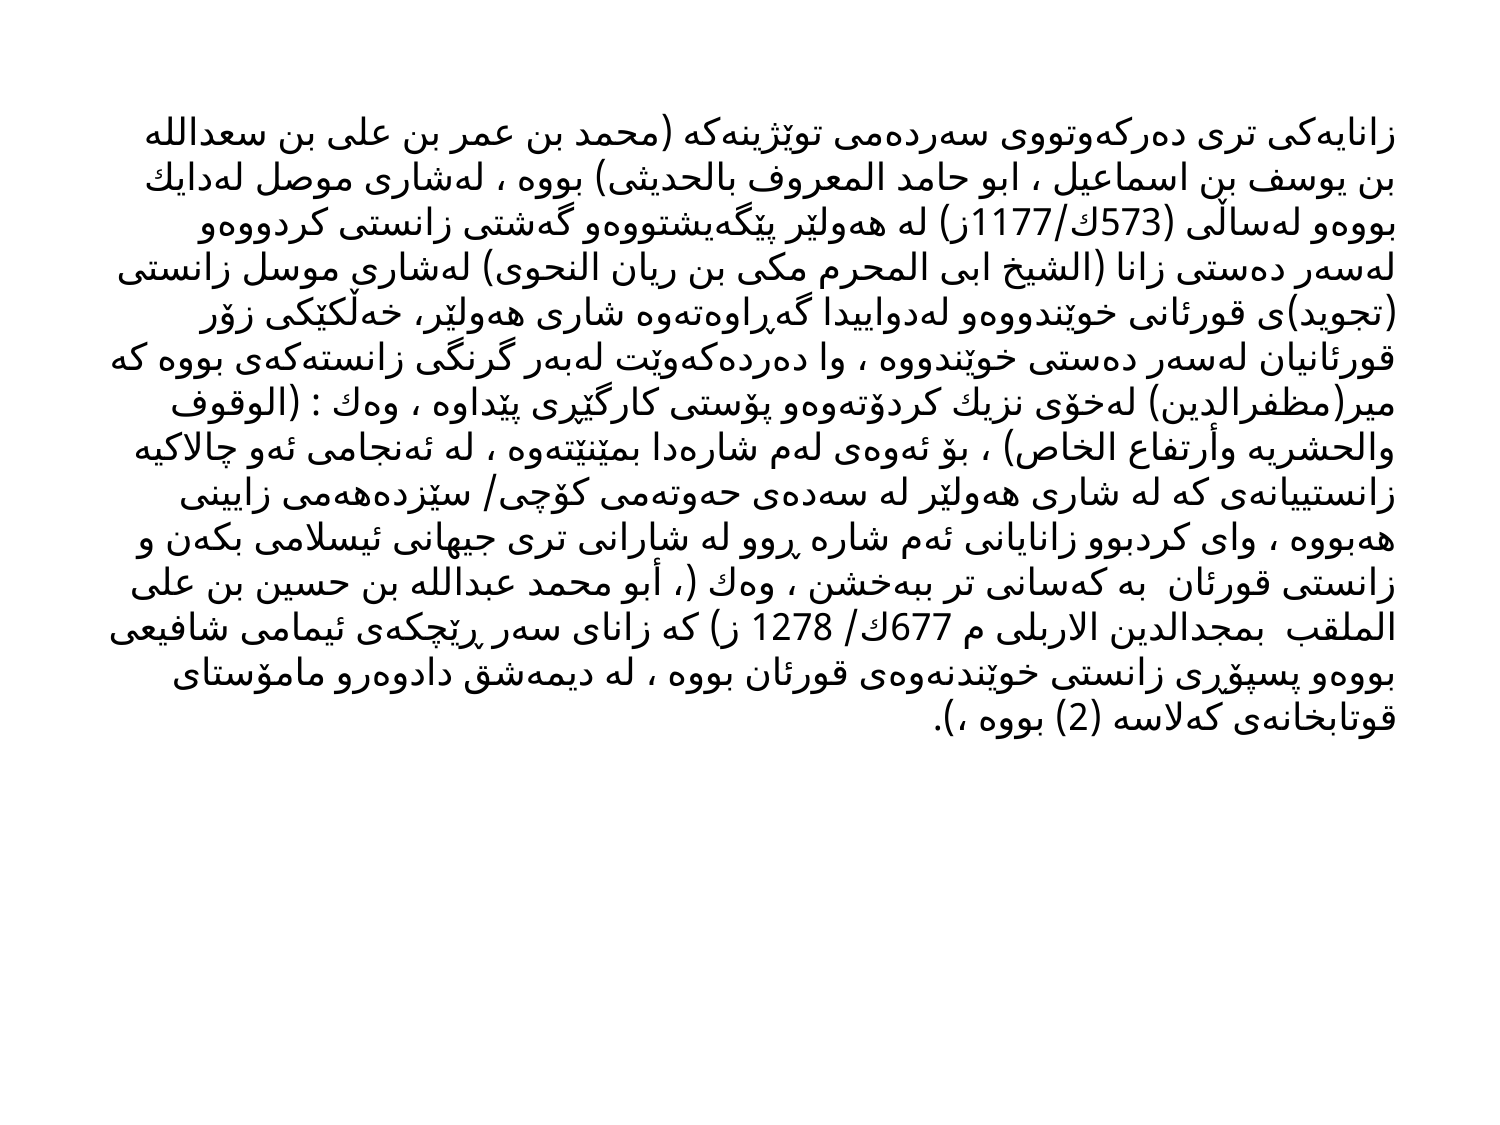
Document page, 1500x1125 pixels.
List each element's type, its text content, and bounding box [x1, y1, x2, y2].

text_box زانایەكی تری دەركەوتووی سەردەمی توێژینەكە (محمد بن عمر بن علی بن سعداللە بن یوسف بن اسماعیل ، ابو حامد المعروف بالحدیثی) بووە ، لەشاری موصل لەدایك بووەو لەساڵی (573ك/1177ز) لە هەولێر پێگەیشتووەو گەشتی زانستی كردووەو لەسەر دەستی زانا (الشیخ ابی المحرم مكی بن ریان النحوی) لە‌شاری موسل زانستی (تجوید)ی قورئانی خوێندووە‌و لە‌دواییدا گەڕاوە‌تە‌وە‌ شاری هە‌ولێر، خەڵكێكی زۆر قورئانیان لە‌سە‌ر دە‌ستی خوێندووە‌ ، وا دە‌ردە‌كە‌وێت لەبە‌ر گرنگی زانستە‌كە‌ی بووە‌ كە‌ میر(مظفرالدین) لە‌خۆی نزیك كردۆتە‌وەو پۆستی كارگێڕی پێداوە ‌، وە‌ك : (الوقوف والحشریه‌ وأرتفاع الخاص) ، بۆ ئه‌وه‌ی له‌م شاره‌دا بمێنێتە‌وە ‌، له‌ ئه‌نجامی ئه‌و چالاكیە‌ زانستییانه‌ی كه‌ له شاری هەولێر له‌ سه‌ده‌ی حه‌وته‌می كۆچی/ سێزدەهە‌می زایینی هه‌بووه ‌، وای كردبوو زانایانی ئه‌م شاره‌ ڕوو له‌ شارانی تری جیهانی ئیسلامی بكه‌ن و زانستی قورئان به‌ كه‌سانی تر ببه‌خشن ، وه‌ك (، أبو محمد عبدالله بن حسین بن علی الملقب بمجدالدین الاربلی م 677ك/ 1278 ز) كه‌ زانای سه‌ر ڕێچكە‌ی ئیمامی شافیعی بووه‌و پسپۆڕی زانستی خوێندنە‌وە‌ی قورئان بووه‌ ، له‌ دیمه‌شق دادوه‌رو مامۆستای قوتابخانه‌ی كه‌لاسه ‌(2) بووه‌ ،). [87, 100, 1413, 746]
